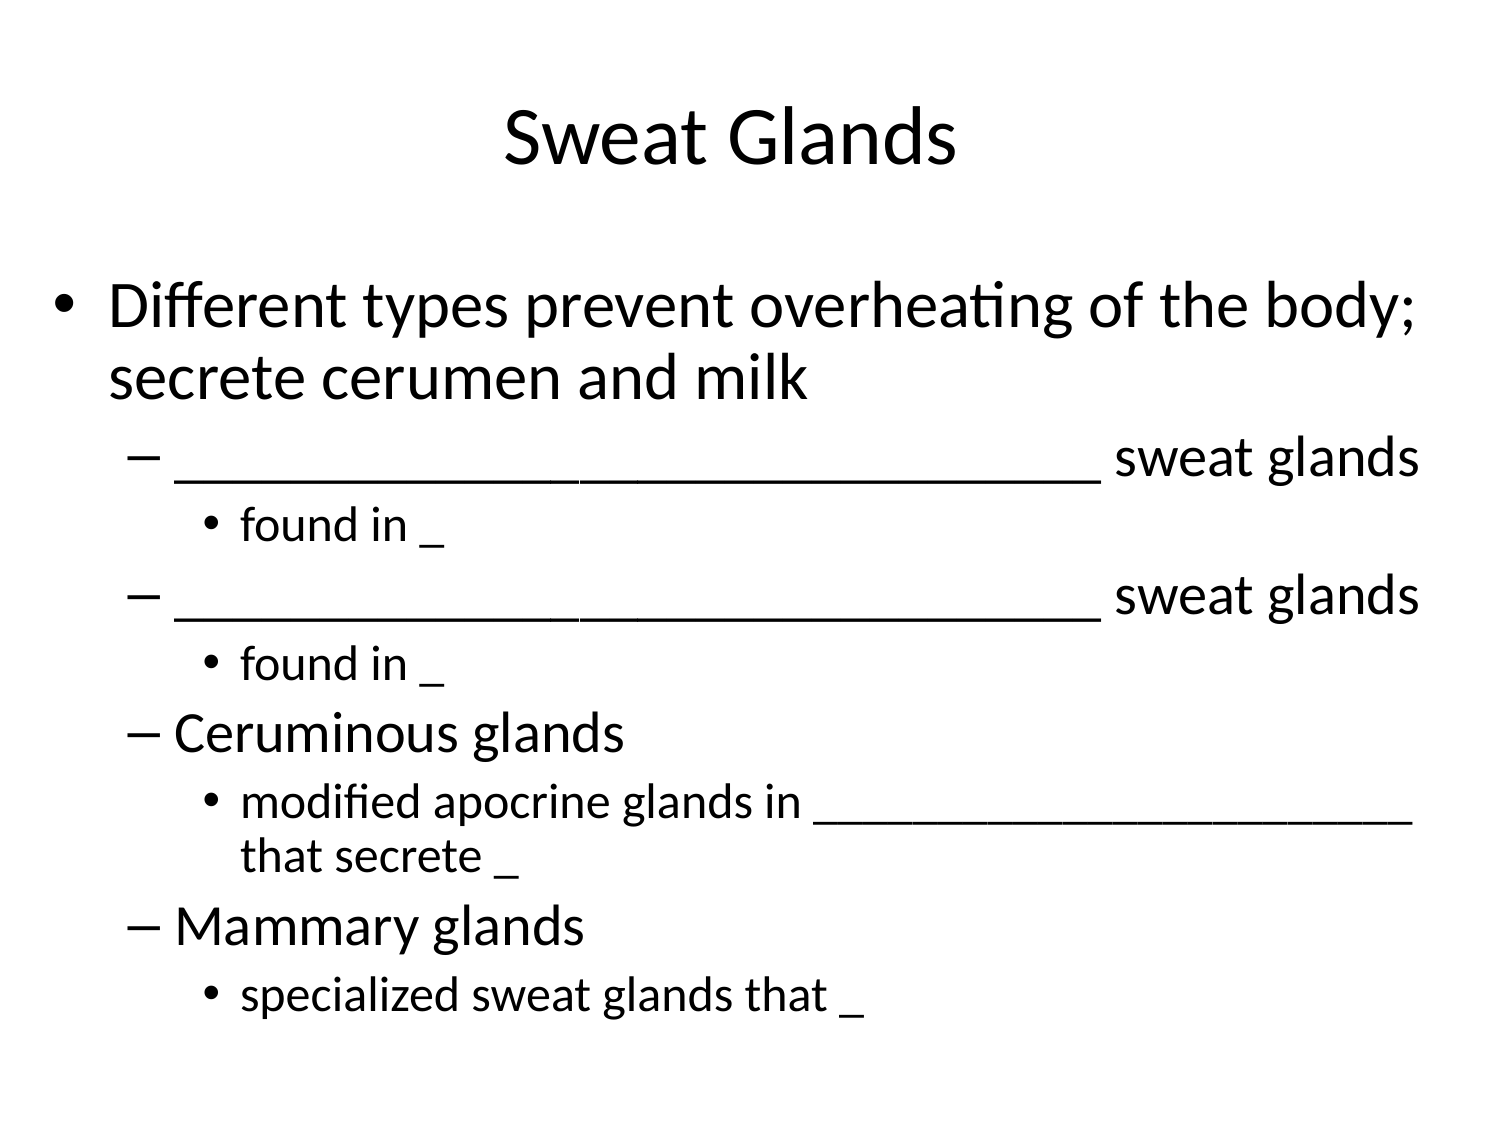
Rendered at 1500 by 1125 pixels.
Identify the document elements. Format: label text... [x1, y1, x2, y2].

list Different types prevent overheating of the body; secrete cerumen and milk ________________________________ sweat glands found in _ ________________________________ sweat glands found in _ Ceruminous glands modified apocrine glands in ________________________ that secrete _ Mammary glands specialized sweat glands that _ [37, 262, 1450, 1063]
title Sweat Glands [24, 37, 1438, 225]
